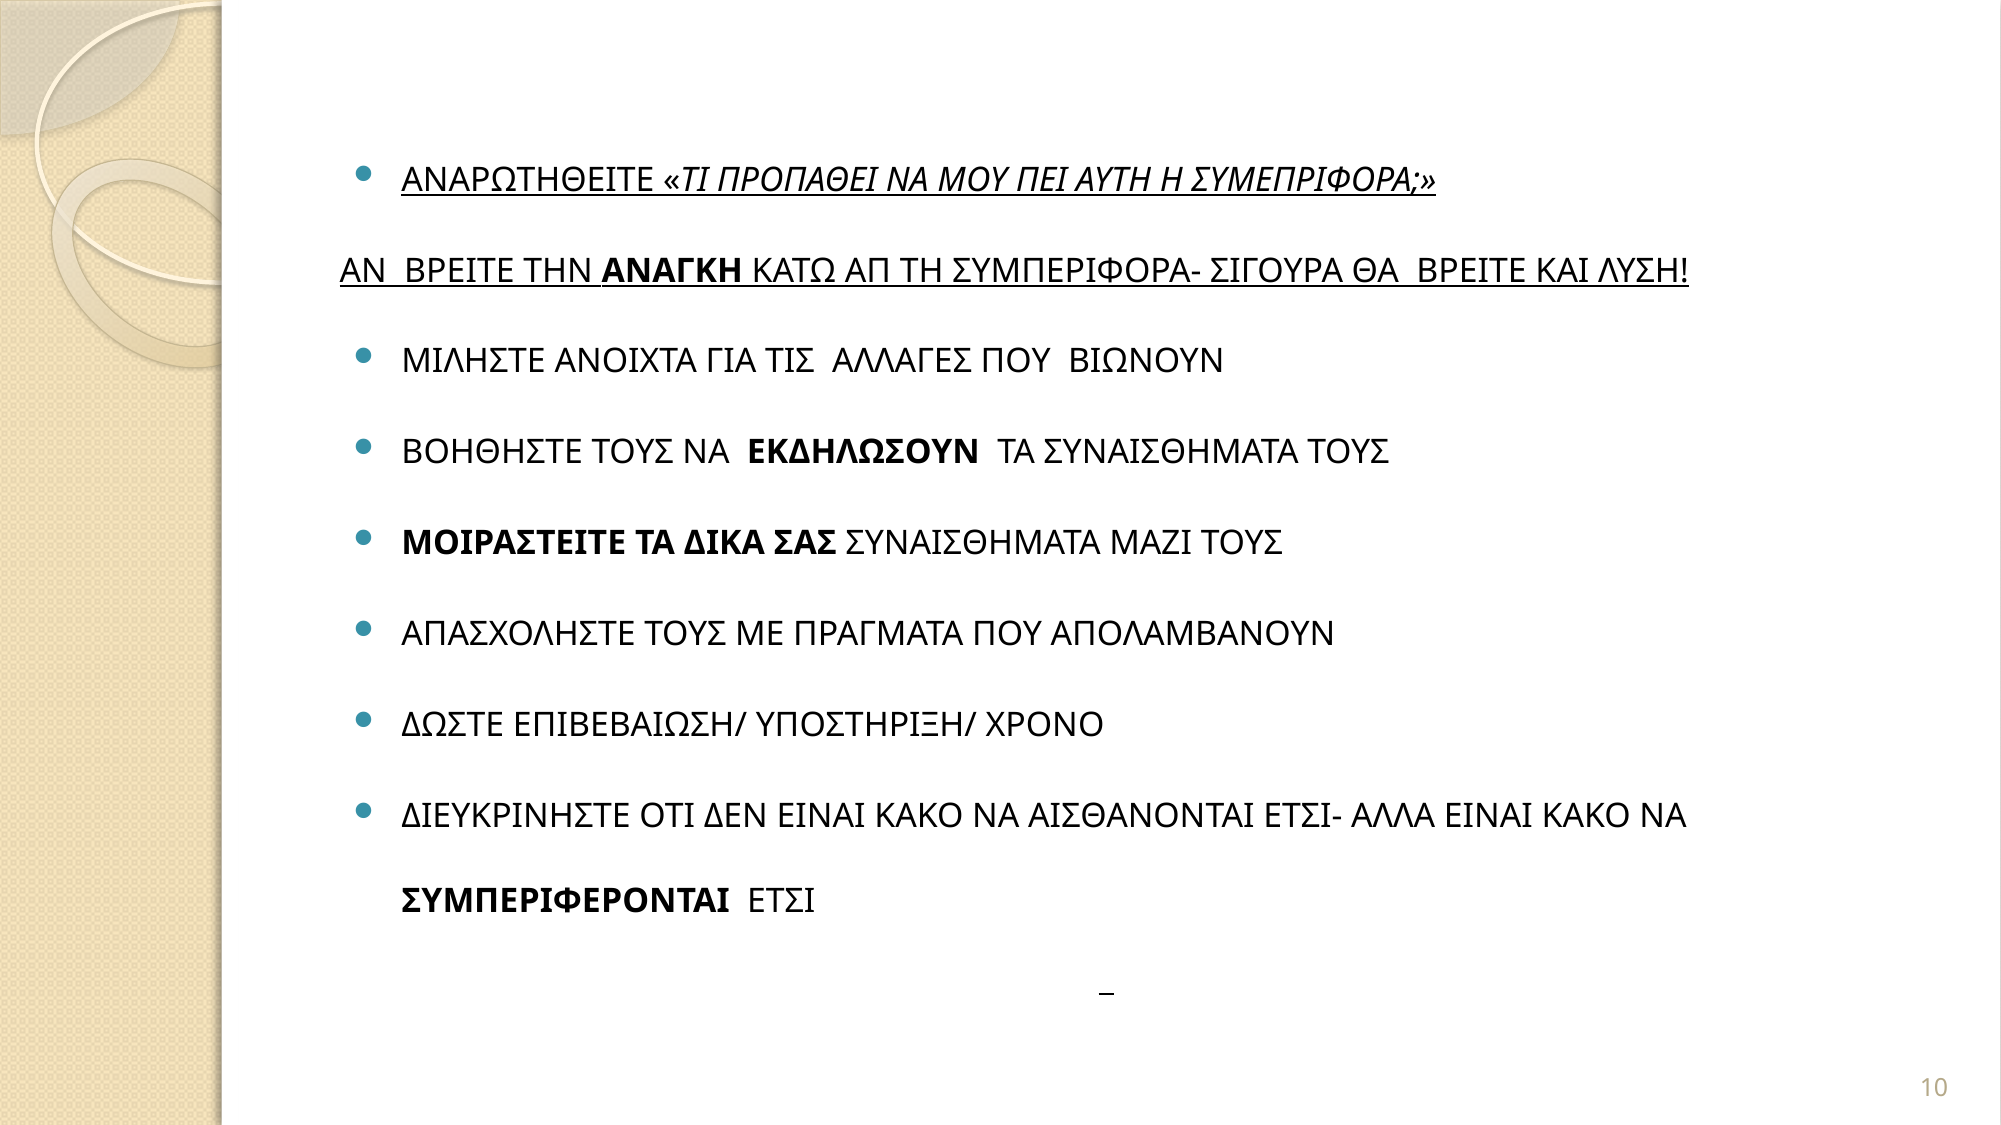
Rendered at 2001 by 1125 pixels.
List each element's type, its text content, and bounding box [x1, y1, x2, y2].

list ΑΝΑΡΩΤΗΘΕΙΤΕ «ΤΙ ΠΡΟΠΑΘΕΙ ΝΑ ΜΟΥ ΠΕΙ ΑΥΤΗ Η ΣΥΜΕΠΡΙΦΟΡΑ;» ΑΝ ΒΡΕΙΤΕ ΤΗΝ ΑΝΑΓΚΗ ΚΑΤΩ ΑΠ ΤΗ ΣΥΜΠΕΡΙΦΟΡΑ- ΣΙΓΟΥΡΑ ΘΑ ΒΡΕΙΤΕ ΚΑΙ ΛΥΣΗ! ΜΙΛΗΣΤΕ ΑΝΟΙΧΤΑ ΓΙΑ ΤΙΣ ΑΛΛΑΓΕΣ ΠΟΥ ΒΙΩΝΟΥΝ ΒΟΗΘΗΣΤΕ ΤΟΥΣ ΝΑ ΕΚΔΗΛΩΣΟΥΝ ΤΑ ΣΥΝΑΙΣΘΗΜΑΤΑ ΤΟΥΣ ΜΟΙΡΑΣΤΕΙΤΕ ΤΑ ΔΙΚΑ ΣΑΣ ΣΥΝΑΙΣΘΗΜΑΤΑ ΜΑΖΙ ΤΟΥΣ ΑΠΑΣΧΟΛΗΣΤΕ ΤΟΥΣ ΜΕ ΠΡΑΓΜΑΤΑ ΠΟΥ ΑΠΟΛΑΜΒΑΝΟΥΝ ΔΩΣΤΕ ΕΠΙΒΕΒΑΙΩΣΗ/ ΥΠΟΣΤΗΡΙΞΗ/ ΧΡΟΝΟ ΔΙΕΥΚΡΙΝΗΣΤΕ ΟΤΙ ΔΕΝ ΕΙΝΑΙ ΚΑΚΟ ΝΑ ΑΙΣΘΑΝΟΝΤΑΙ ΕΤΣΙ- ΑΛΛΑ ΕΙΝΑΙ ΚΑΚΟ ΝΑ ΣΥΜΠΕΡΙΦΕΡΟΝΤΑΙ ΕΤΣΙ [324, 105, 1888, 1005]
slide_number 10 [1883, 1034, 1984, 1113]
